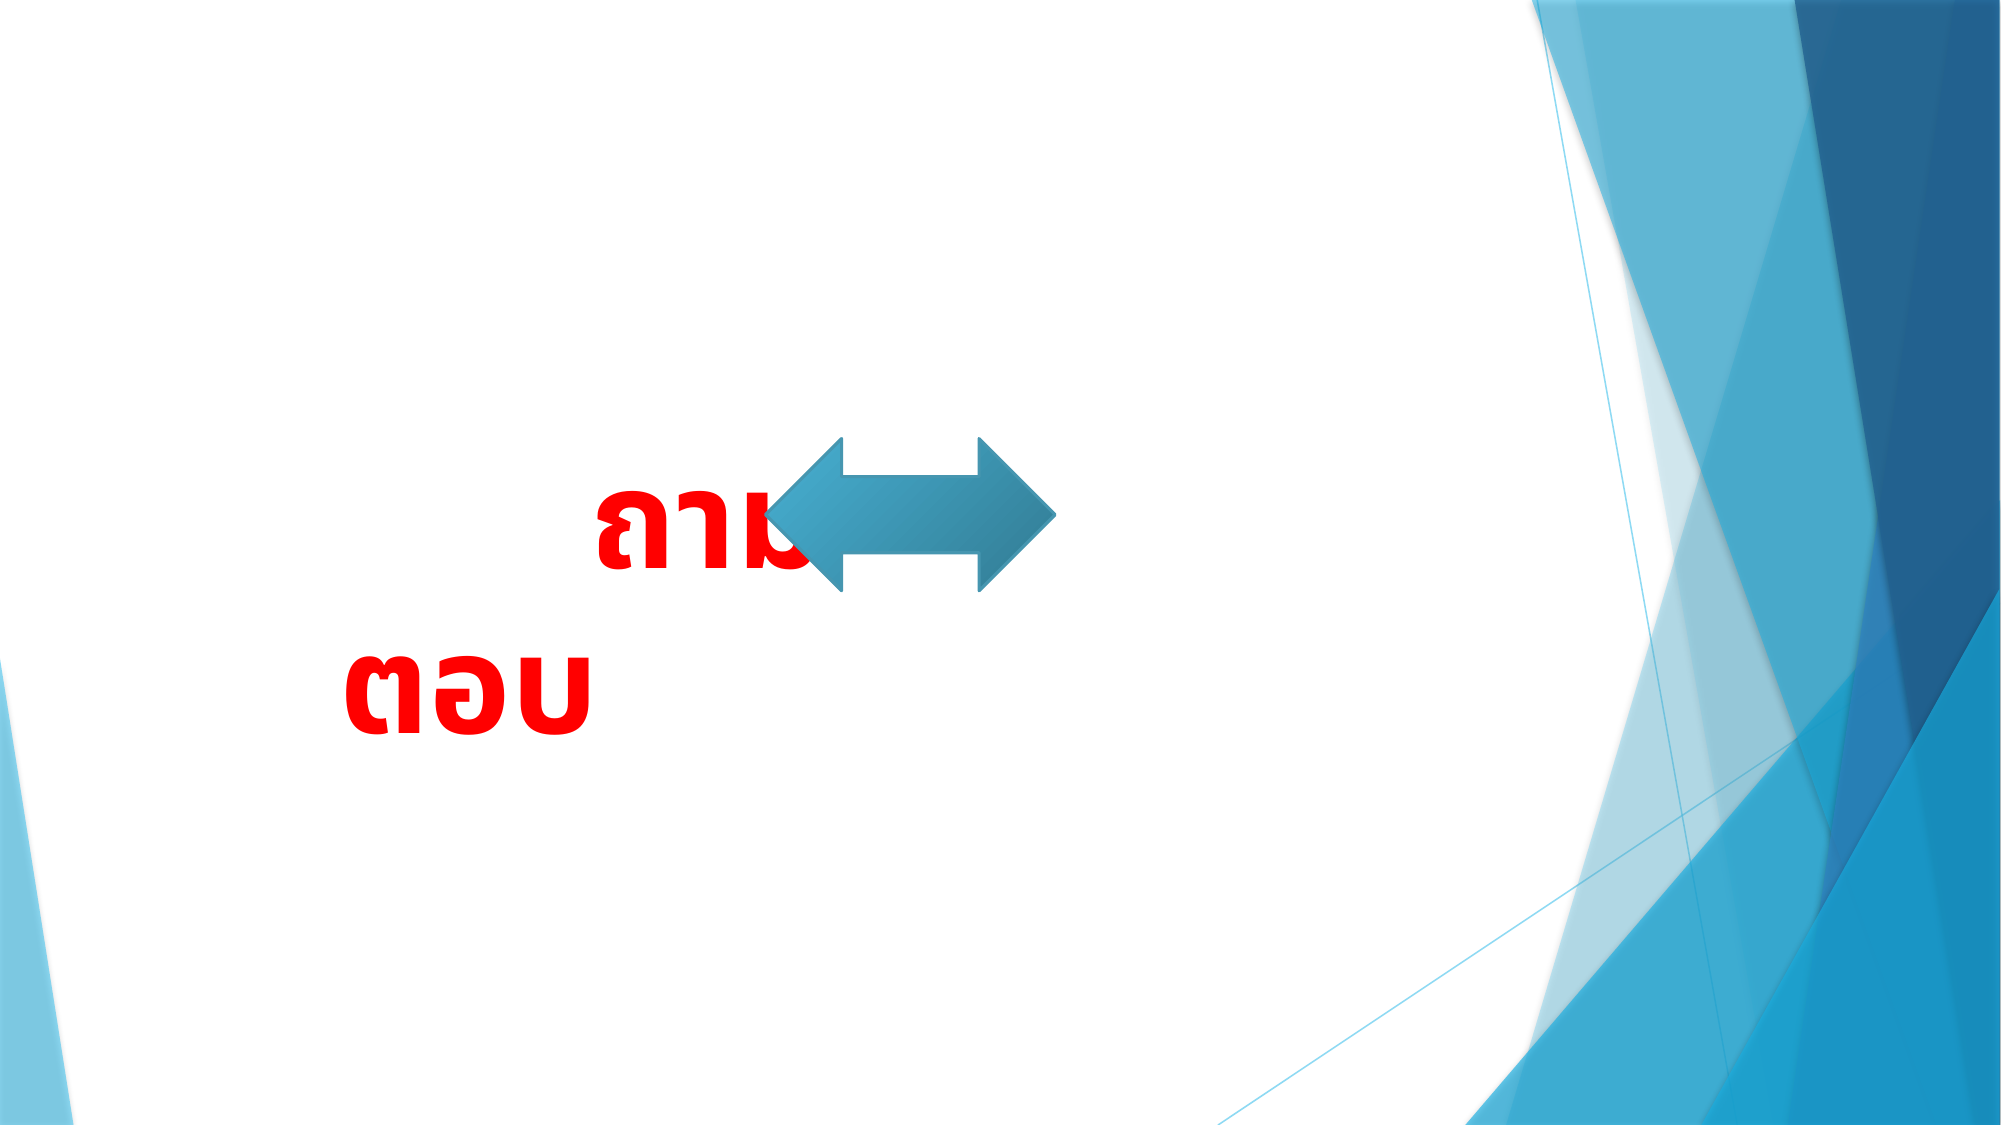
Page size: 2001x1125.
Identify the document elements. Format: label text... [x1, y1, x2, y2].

text_box [764, 437, 1057, 593]
title ถาม ตอบ [325, 423, 1386, 665]
